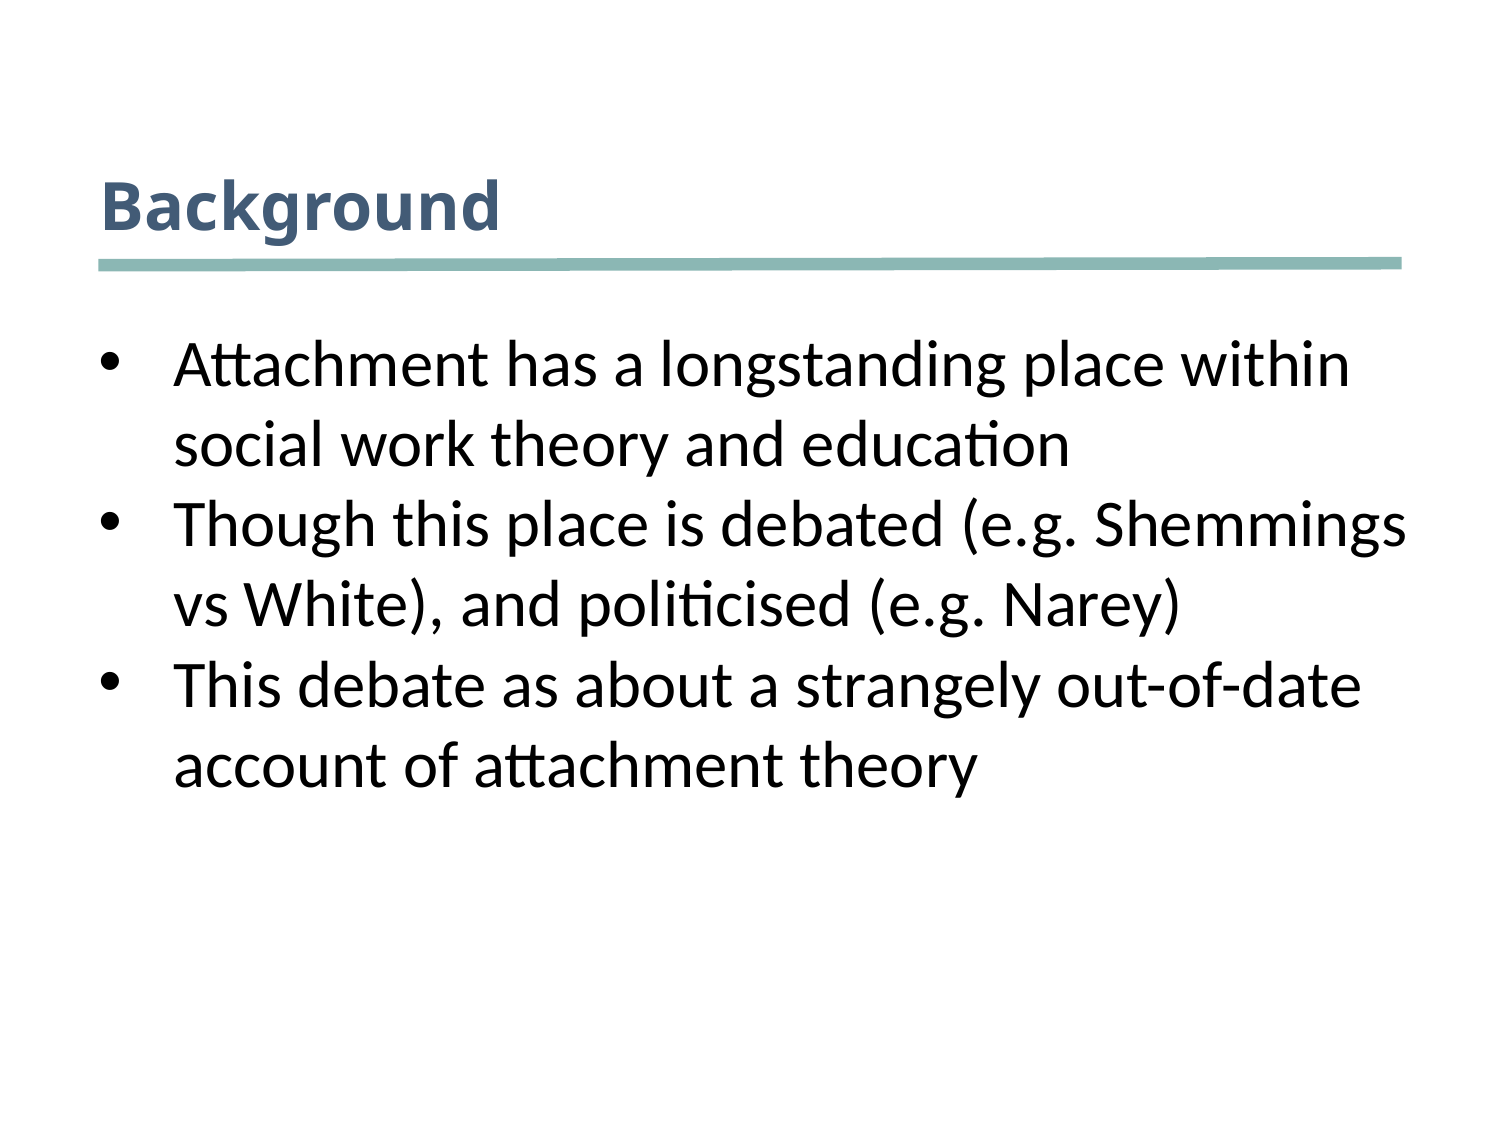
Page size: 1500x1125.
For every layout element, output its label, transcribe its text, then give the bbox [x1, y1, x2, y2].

list Attachment has a longstanding place within social work theory and education Though this place is debated (e.g. Shemmings vs White), and politicised (e.g. Narey) This debate as about a strangely out-of-date account of attachment theory [97, 319, 1422, 1076]
text_box [98, 224, 1465, 266]
text_box Background [98, 163, 1422, 224]
